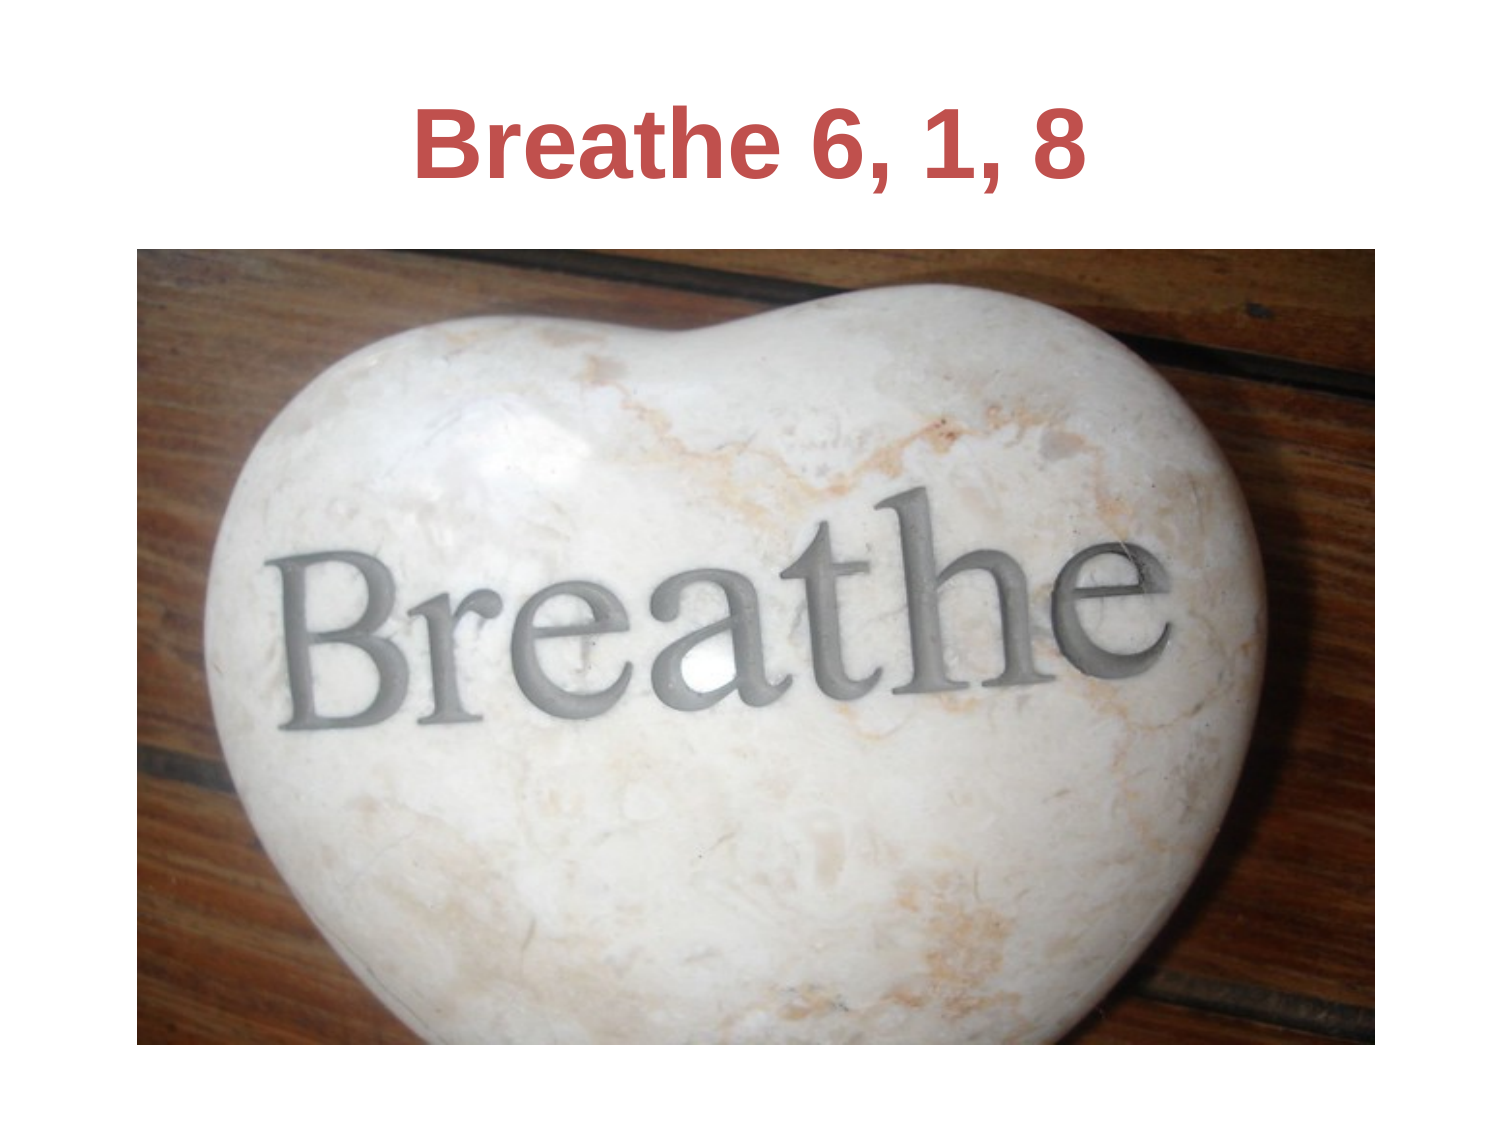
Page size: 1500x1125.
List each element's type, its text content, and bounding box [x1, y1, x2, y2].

title Breathe 6, 1, 8 [75, 45, 1425, 233]
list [137, 249, 1376, 1046]
